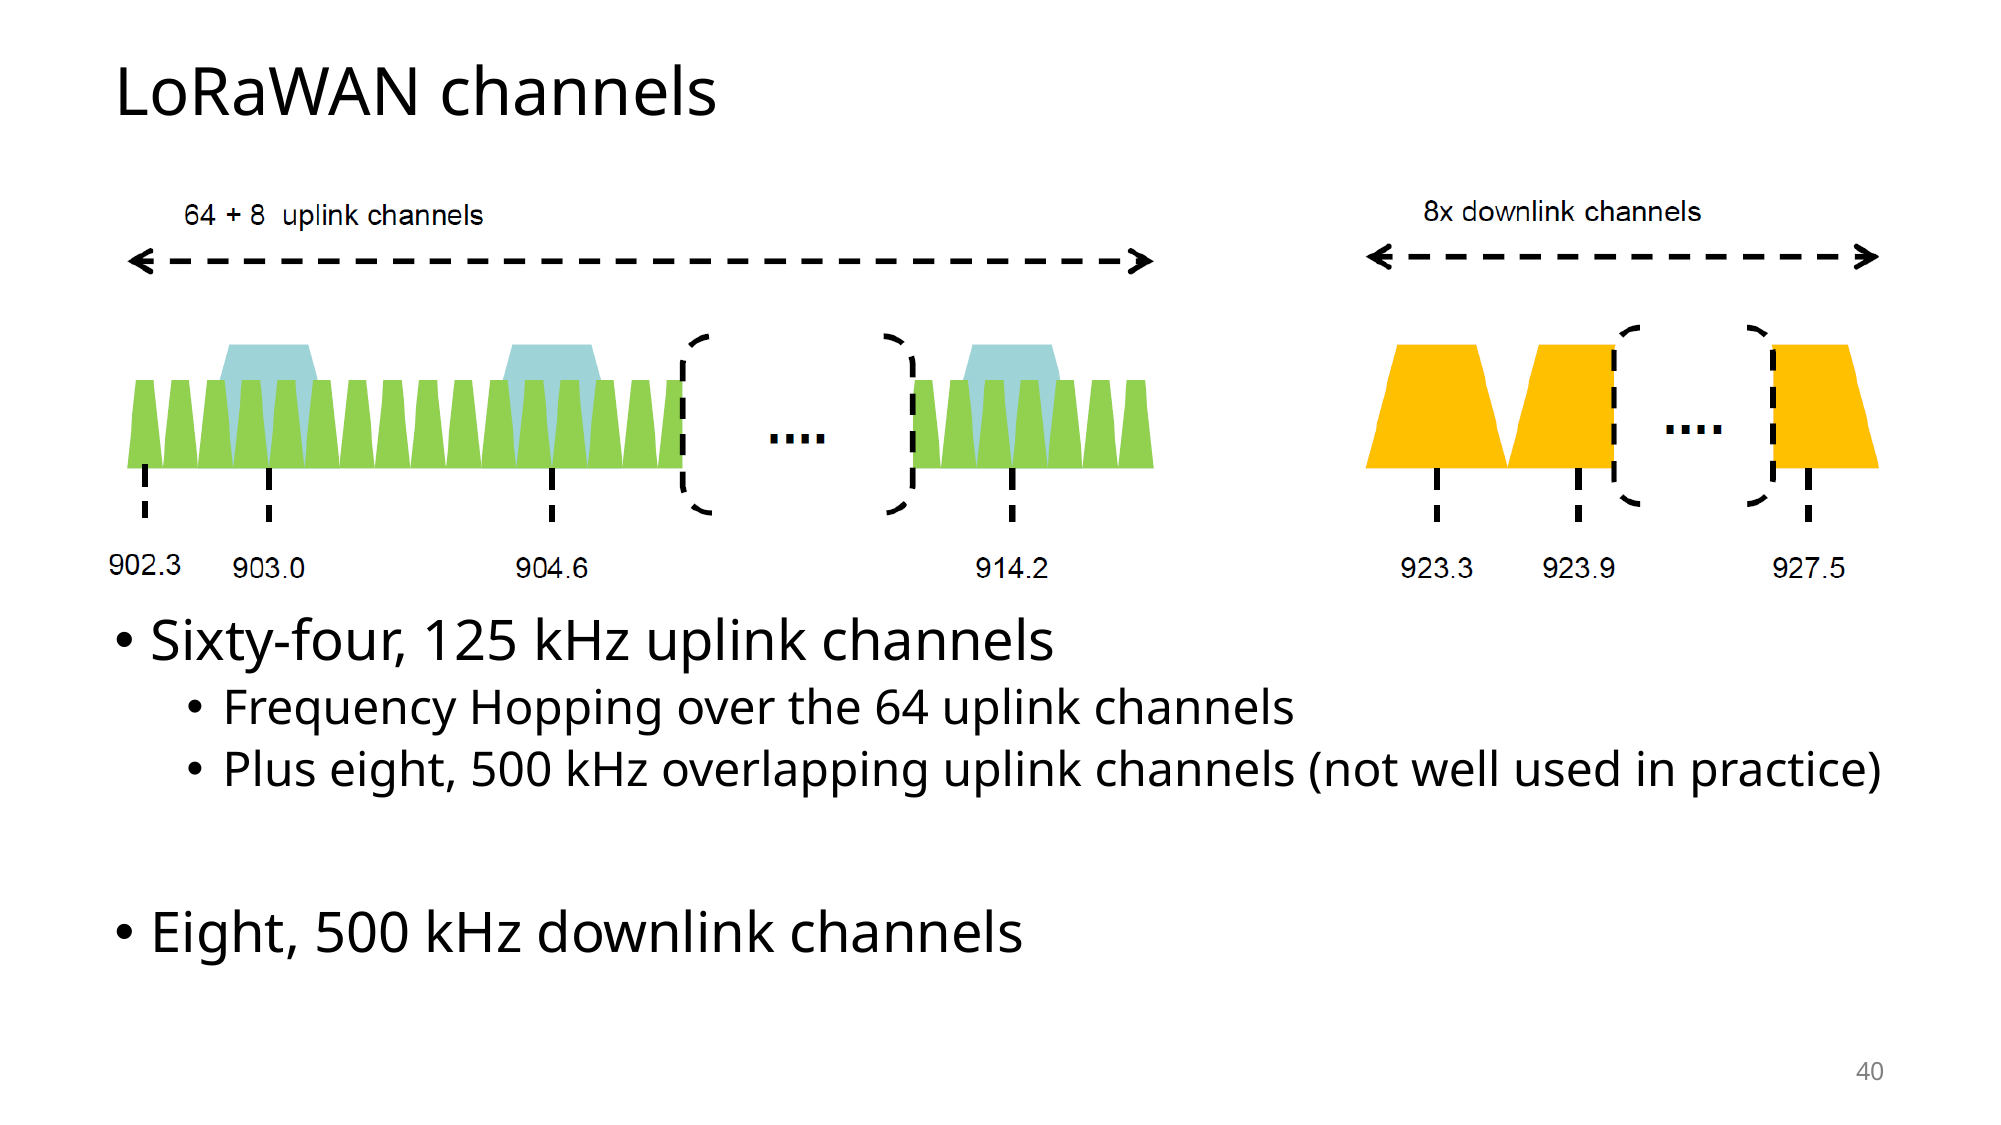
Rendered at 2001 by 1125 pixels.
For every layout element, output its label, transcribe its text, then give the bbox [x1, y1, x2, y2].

list Sixty-four, 125 kHz uplink channels Frequency Hopping over the 64 uplink channels Plus eight, 500 kHz overlapping uplink channels (not well used in practice) Eight, 500 kHz downlink channels [99, 605, 1900, 1013]
picture [99, 187, 1900, 588]
title LoRaWAN channels [99, 37, 1900, 150]
slide_number 40 [1749, 1042, 1900, 1103]
